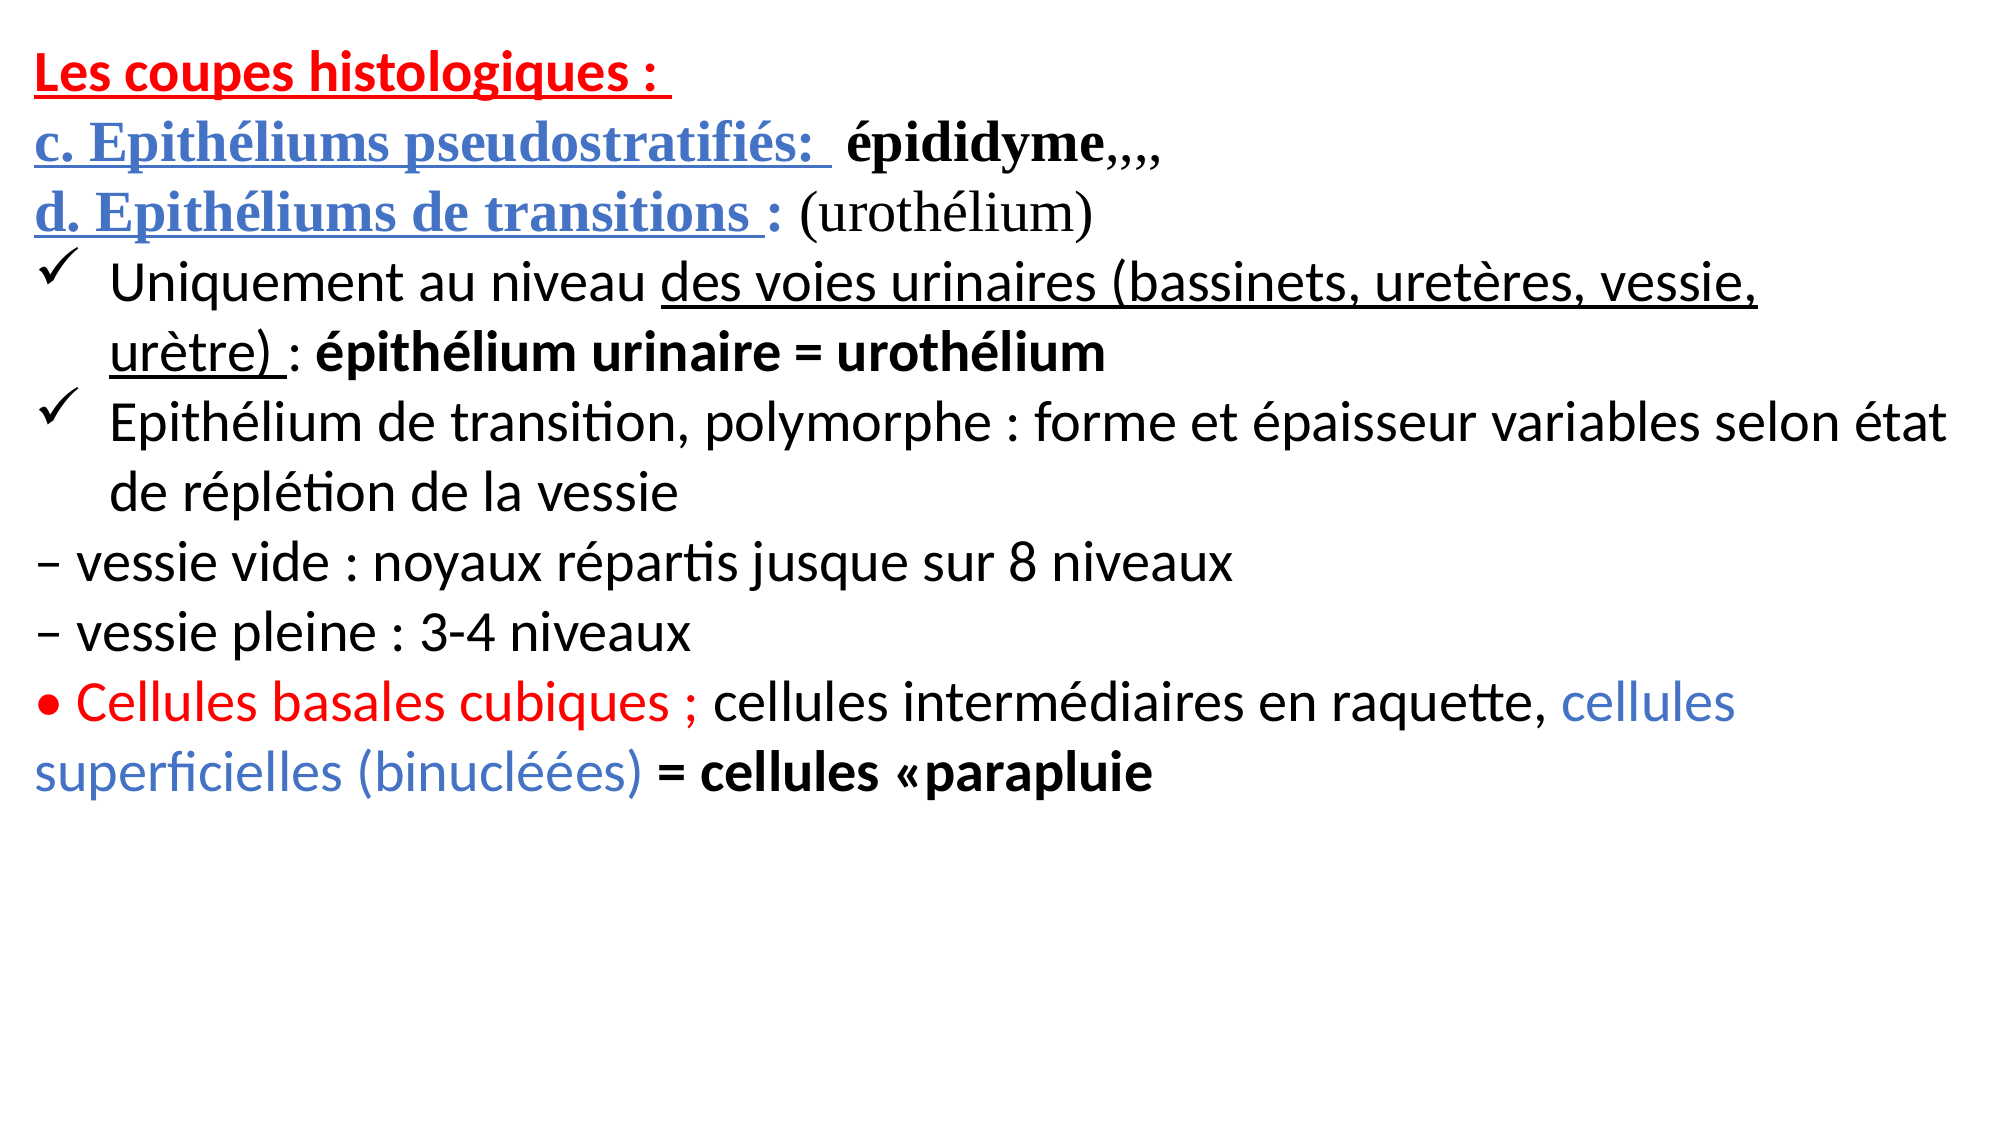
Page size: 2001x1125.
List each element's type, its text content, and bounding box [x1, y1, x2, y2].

text_box Les coupes histologiques : c. Epithéliums pseudostratifiés: épididyme,,,, d. Epithéliums de transitions : (urothélium) Uniquement au niveau des voies urinaires (bassinets, uretères, vessie, urètre) : épithélium urinaire = urothélium Epithélium de transition, polymorphe : forme et épaisseur variables selon état de réplétion de la vessie – vessie vide : noyaux répartis jusque sur 8 niveaux – vessie pleine : 3-4 niveaux • Cellules basales cubiques ; cellules intermédiaires en raquette, cellules superficielles (binucléées) = cellules «parapluie [19, 25, 1969, 881]
